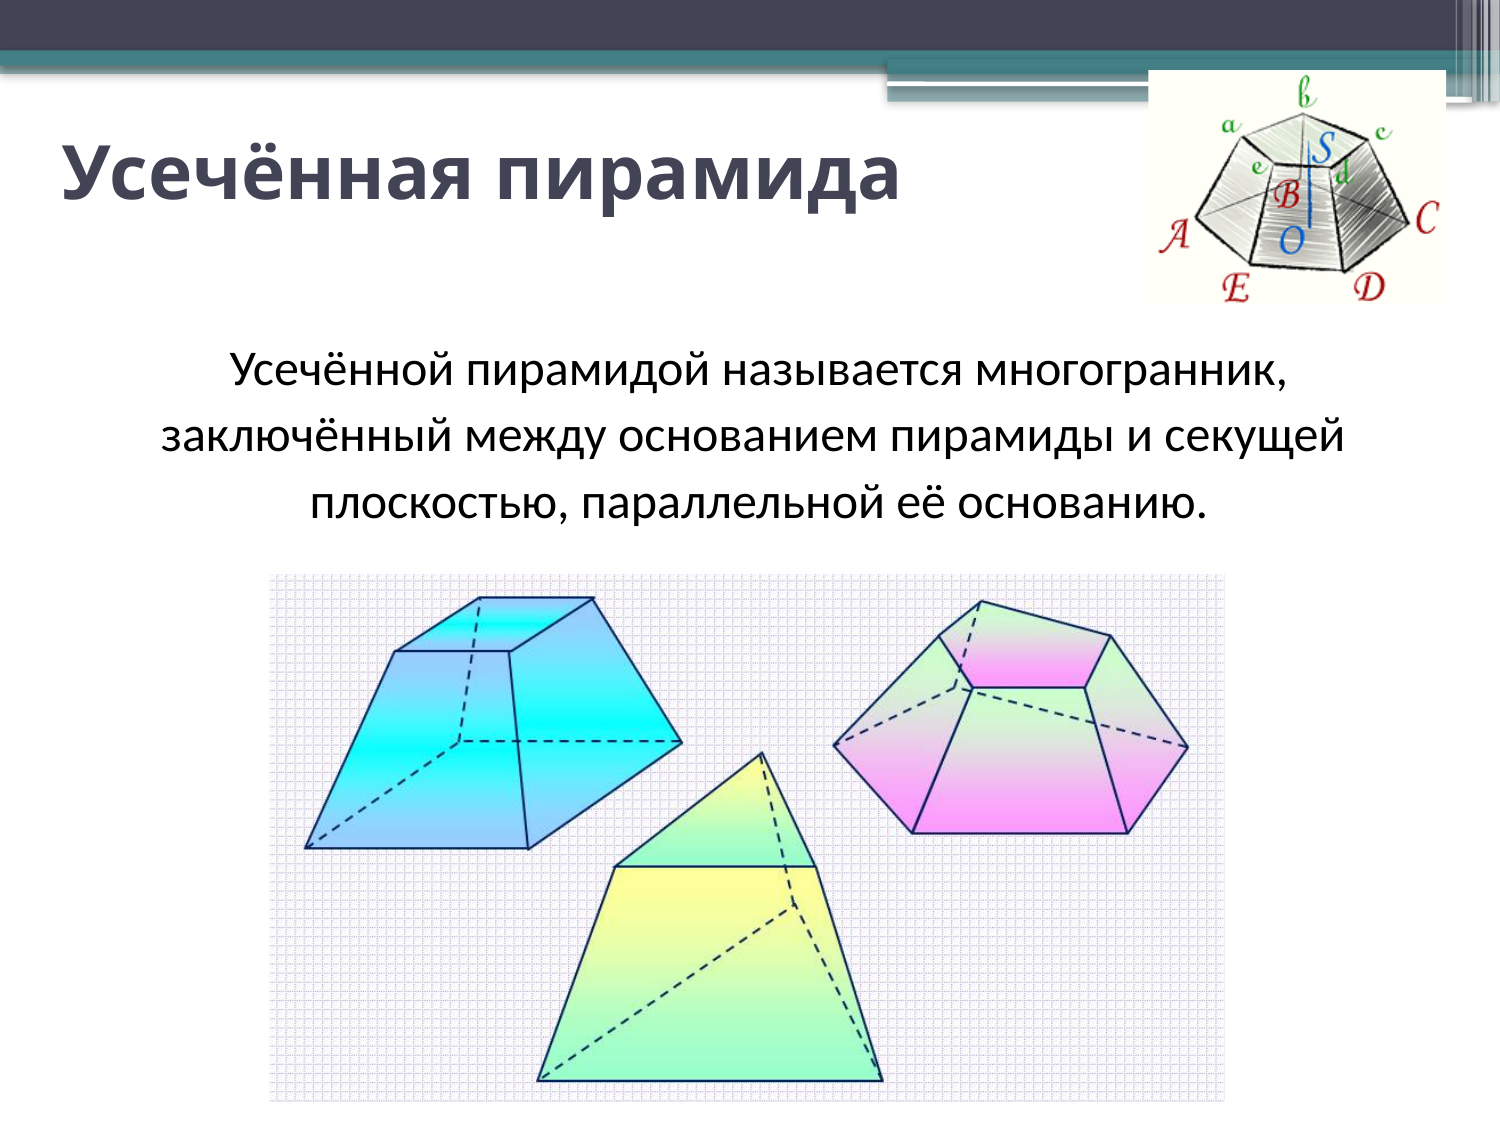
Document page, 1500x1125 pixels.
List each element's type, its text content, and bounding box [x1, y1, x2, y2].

picture [269, 573, 1225, 1102]
list Усечённой пирамидой называется многогранник, заключённый между основанием пирамиды и секущей плоскостью, параллельной её основанию. [46, 328, 1454, 1038]
picture [1148, 70, 1447, 305]
title Усечённая пирамида [46, 82, 1141, 257]
